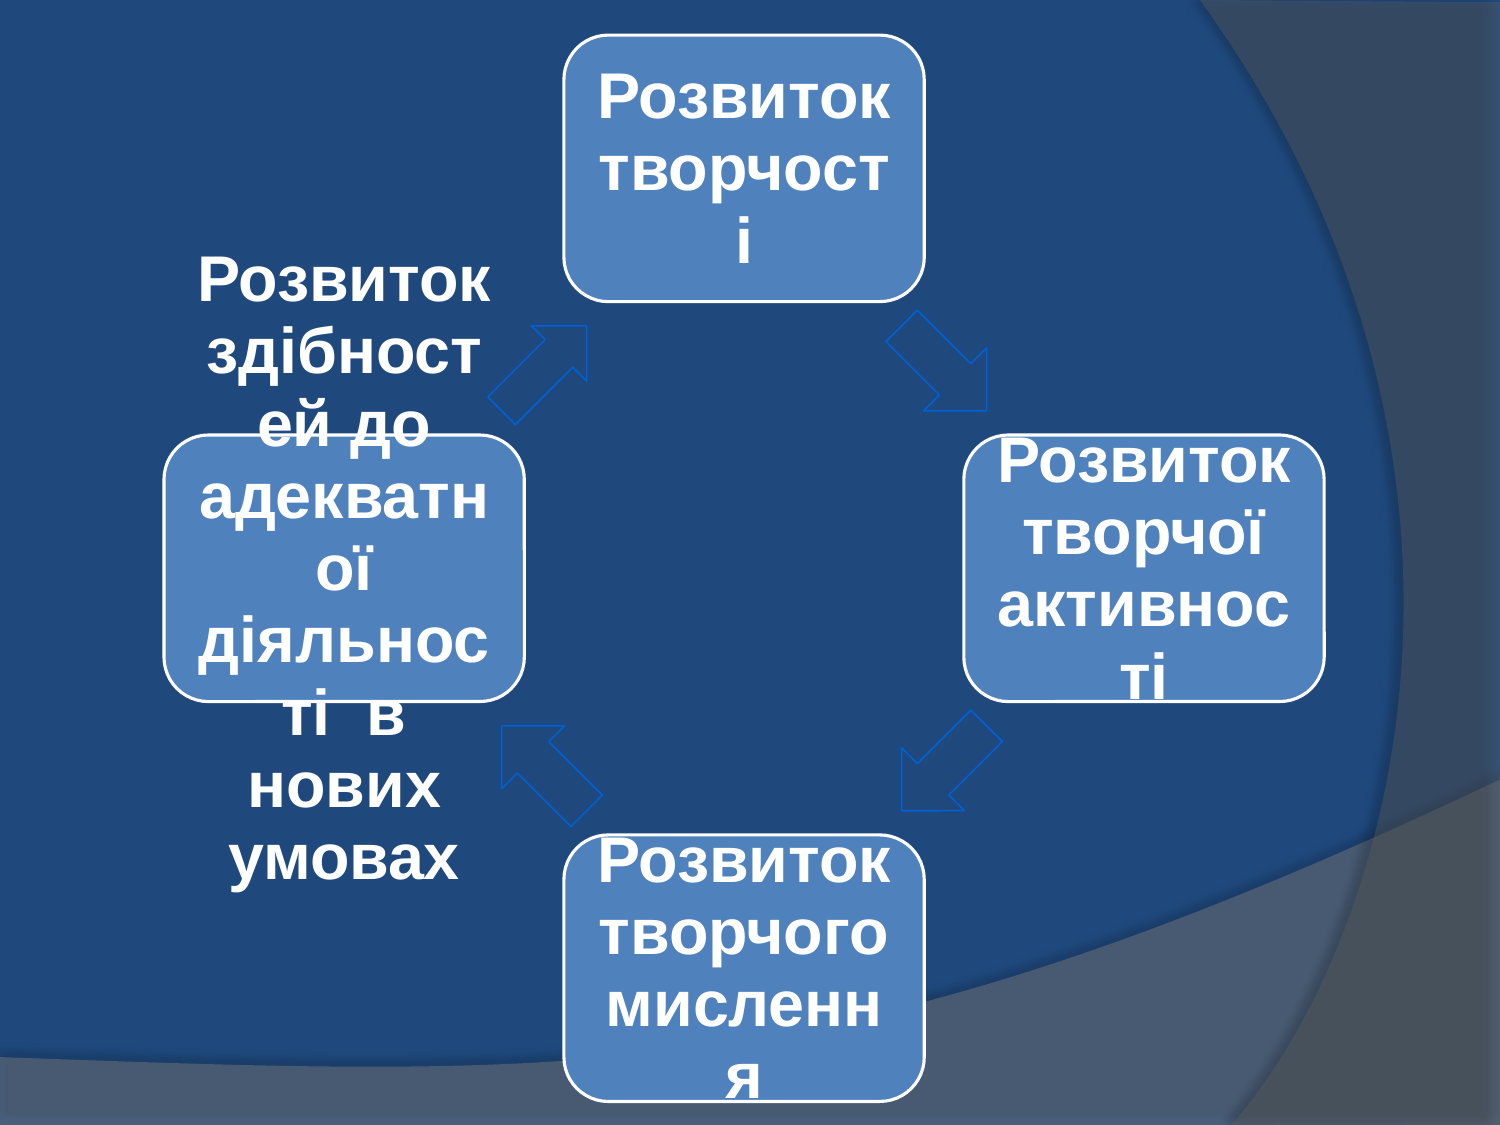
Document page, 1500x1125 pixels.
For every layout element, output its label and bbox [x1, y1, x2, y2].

list [23, 34, 1466, 1102]
